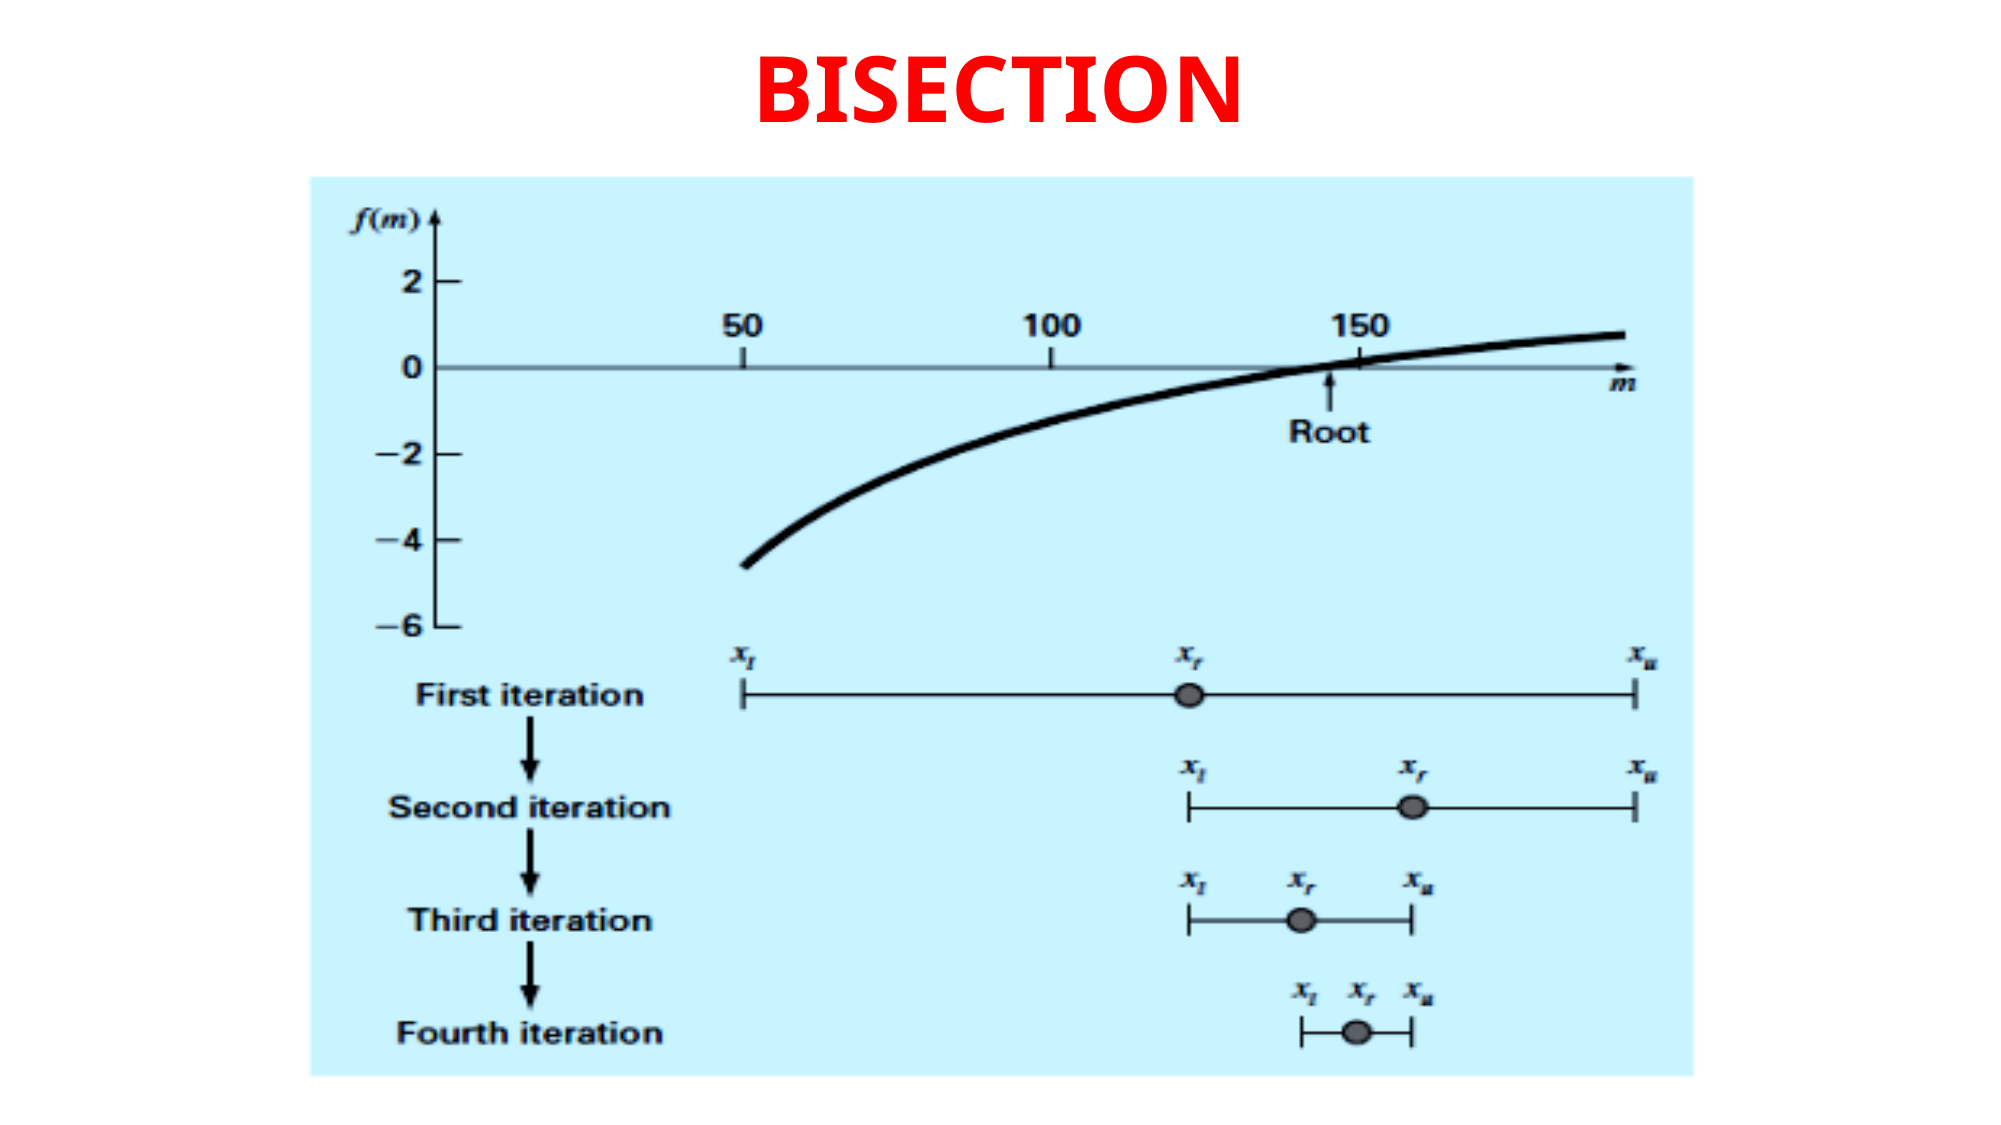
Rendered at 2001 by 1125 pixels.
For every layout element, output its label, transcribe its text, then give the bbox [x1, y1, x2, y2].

title BISECTION [137, 22, 1863, 163]
picture [280, 162, 1720, 1097]
